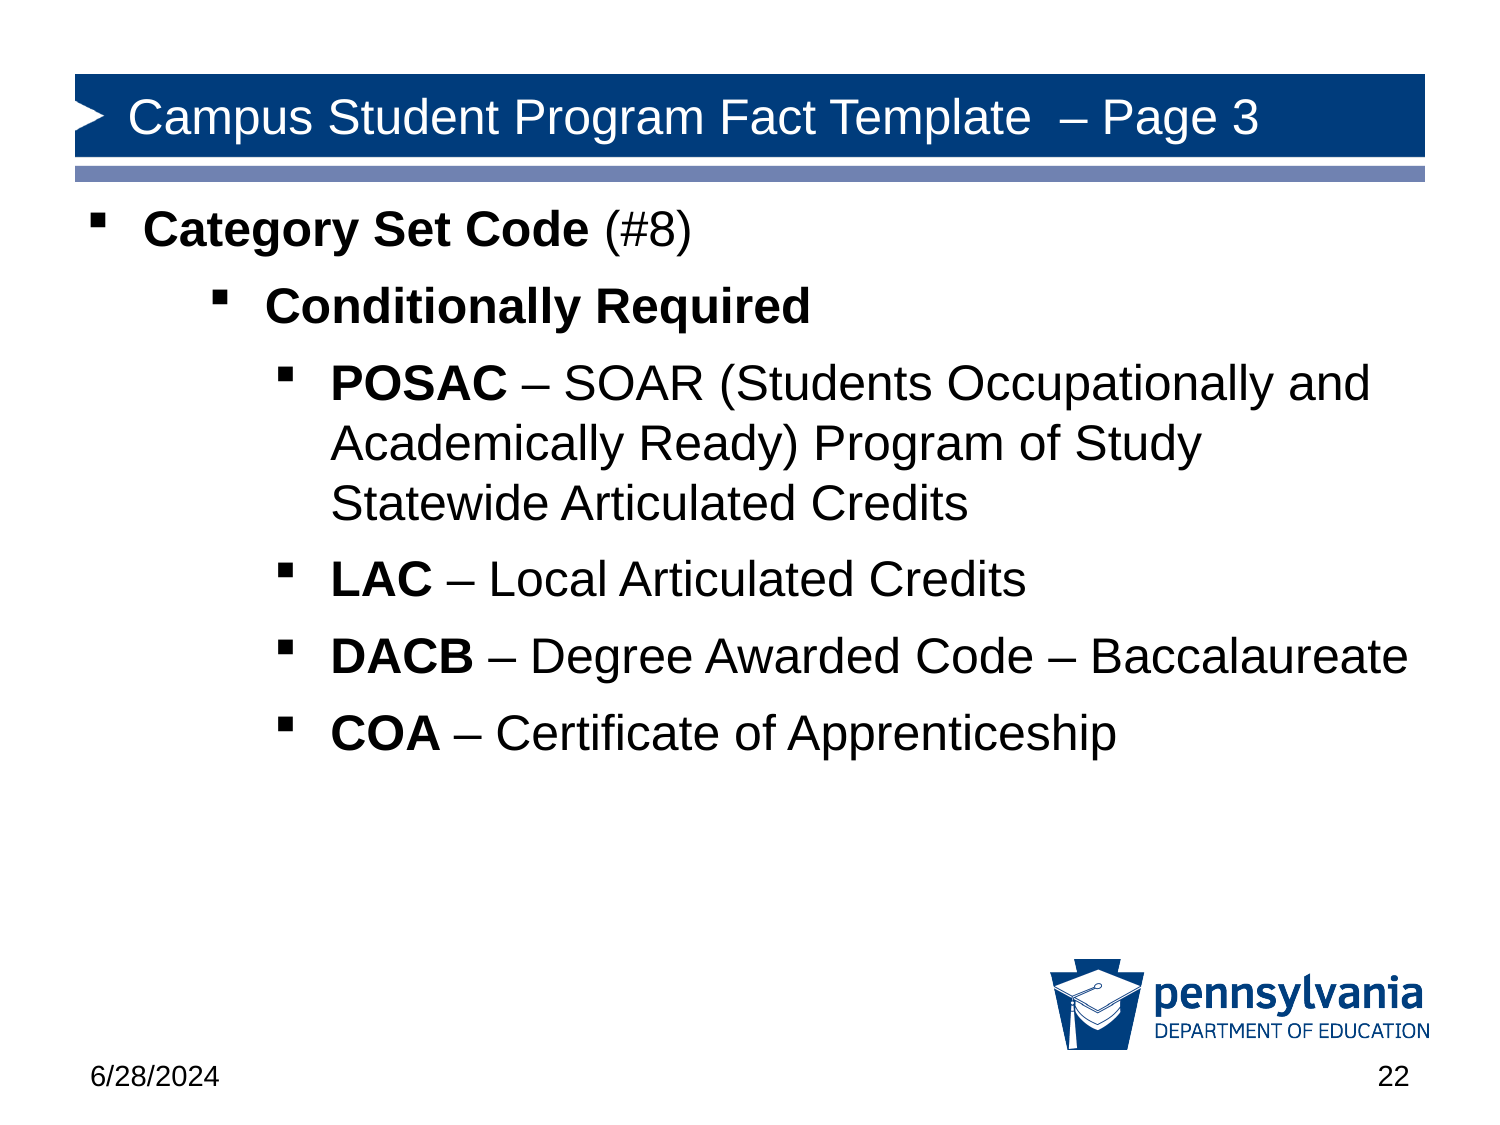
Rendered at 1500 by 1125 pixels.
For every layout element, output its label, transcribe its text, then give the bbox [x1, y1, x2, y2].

slide_number 22 [1074, 1058, 1425, 1103]
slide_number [75, 1050, 425, 1103]
text_box Category Set Code (#8) Conditionally Required POSAC – SOAR (Students Occupationally and Academically Ready) Program of Study Statewide Articulated Credits LAC – Local Articulated Credits DACB – Degree Awarded Code – Baccalaureate COA – Certificate of Apprenticeship [71, 189, 1425, 895]
picture [74, 74, 1426, 182]
picture [1049, 959, 1429, 1051]
